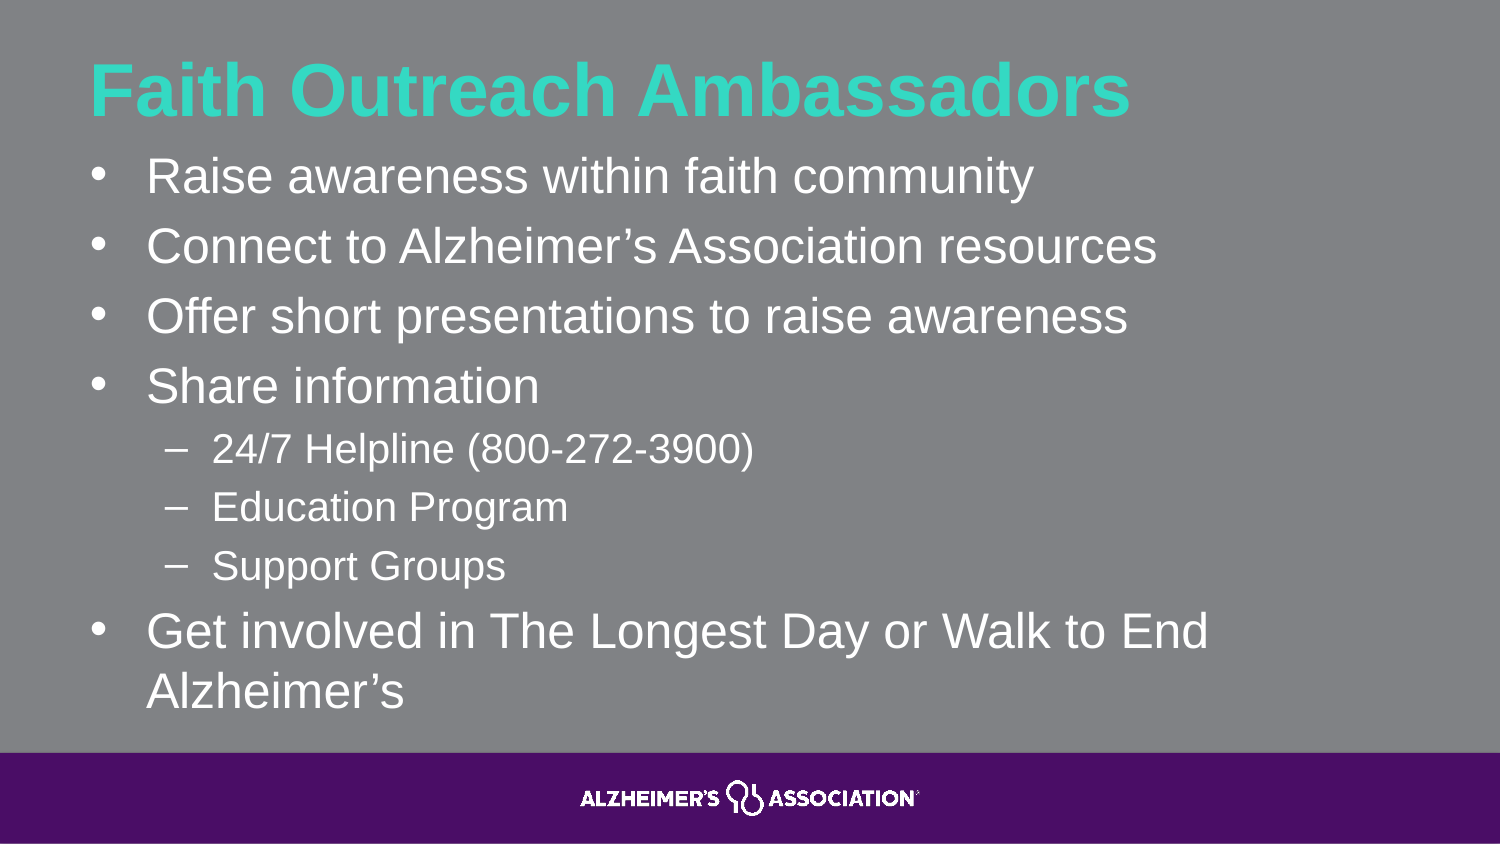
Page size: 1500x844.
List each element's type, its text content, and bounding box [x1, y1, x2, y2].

title Faith Outreach Ambassadors [75, 33, 1425, 136]
picture [580, 780, 920, 816]
list Raise awareness within faith community Connect to Alzheimer’s Association resources Offer short presentations to raise awareness Share information 24/7 Helpline (800-272-3900) Education Program Support Groups Get involved in The Longest Day or Walk to End Alzheimer’s [75, 136, 1425, 750]
